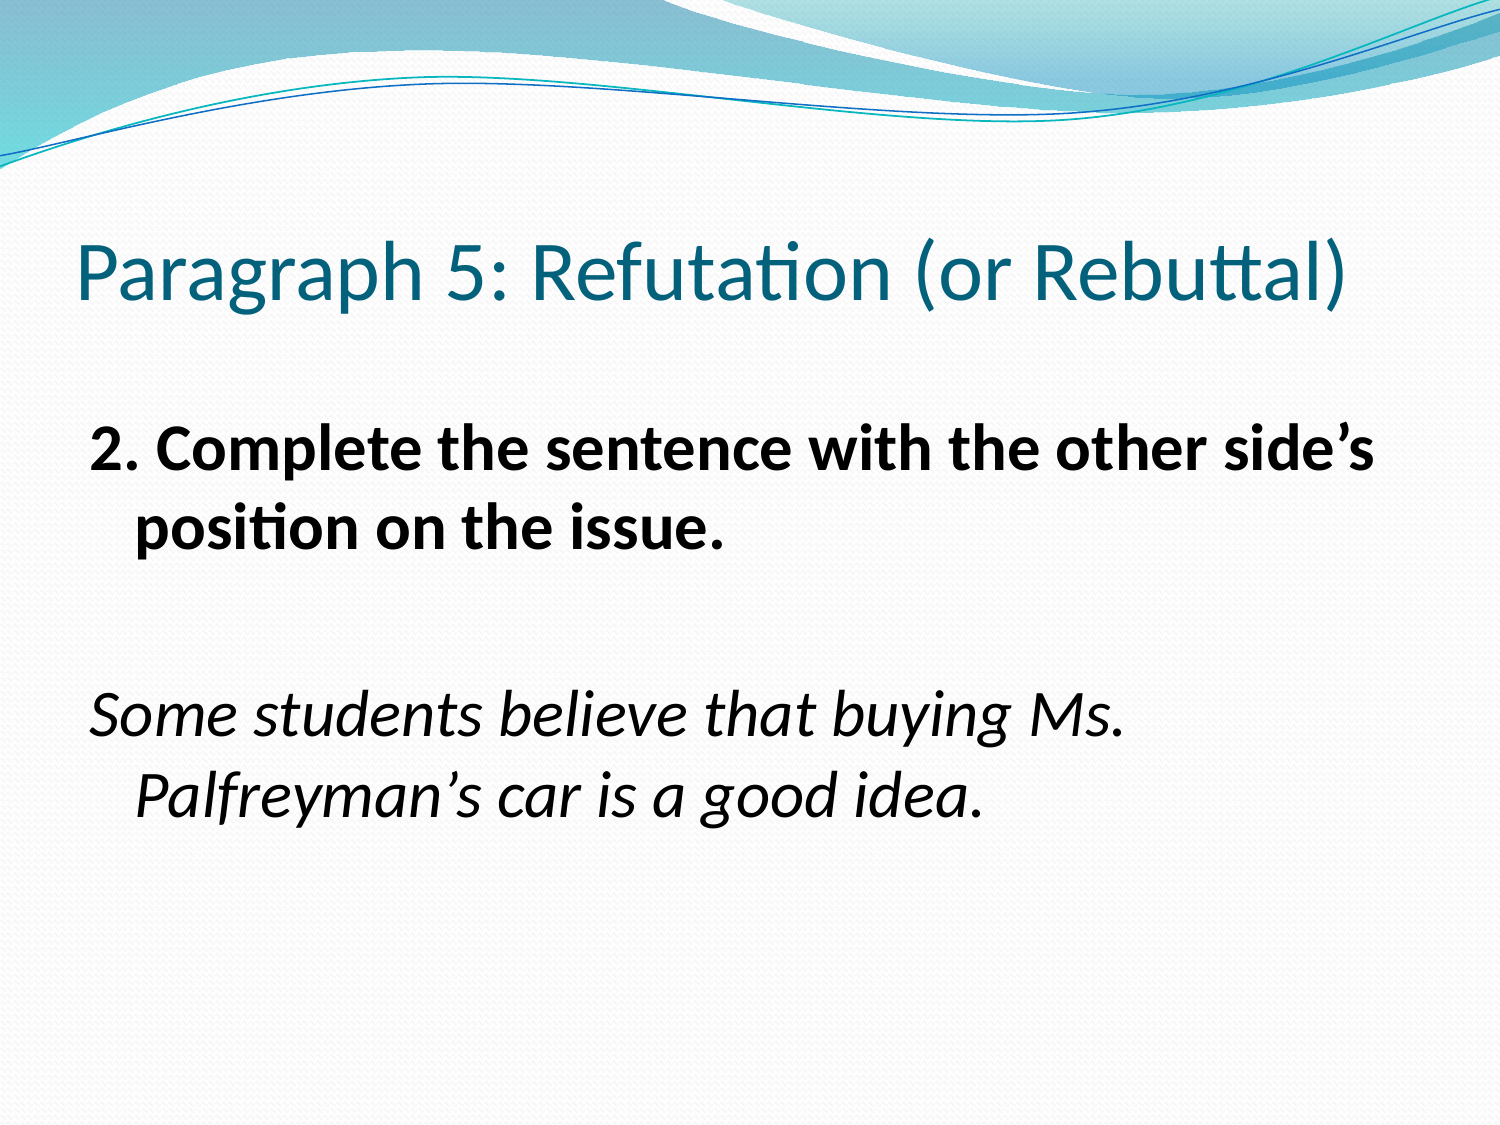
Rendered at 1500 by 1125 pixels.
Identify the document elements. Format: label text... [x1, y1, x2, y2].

text_box [582, 256, 614, 317]
title Paragraph 5: Refutation (or Rebuttal) [75, 115, 1425, 317]
list 2. Complete the sentence with the other side’s position on the issue. Some students believe that buying Ms. Palfreyman’s car is a good idea. [75, 317, 1425, 1038]
